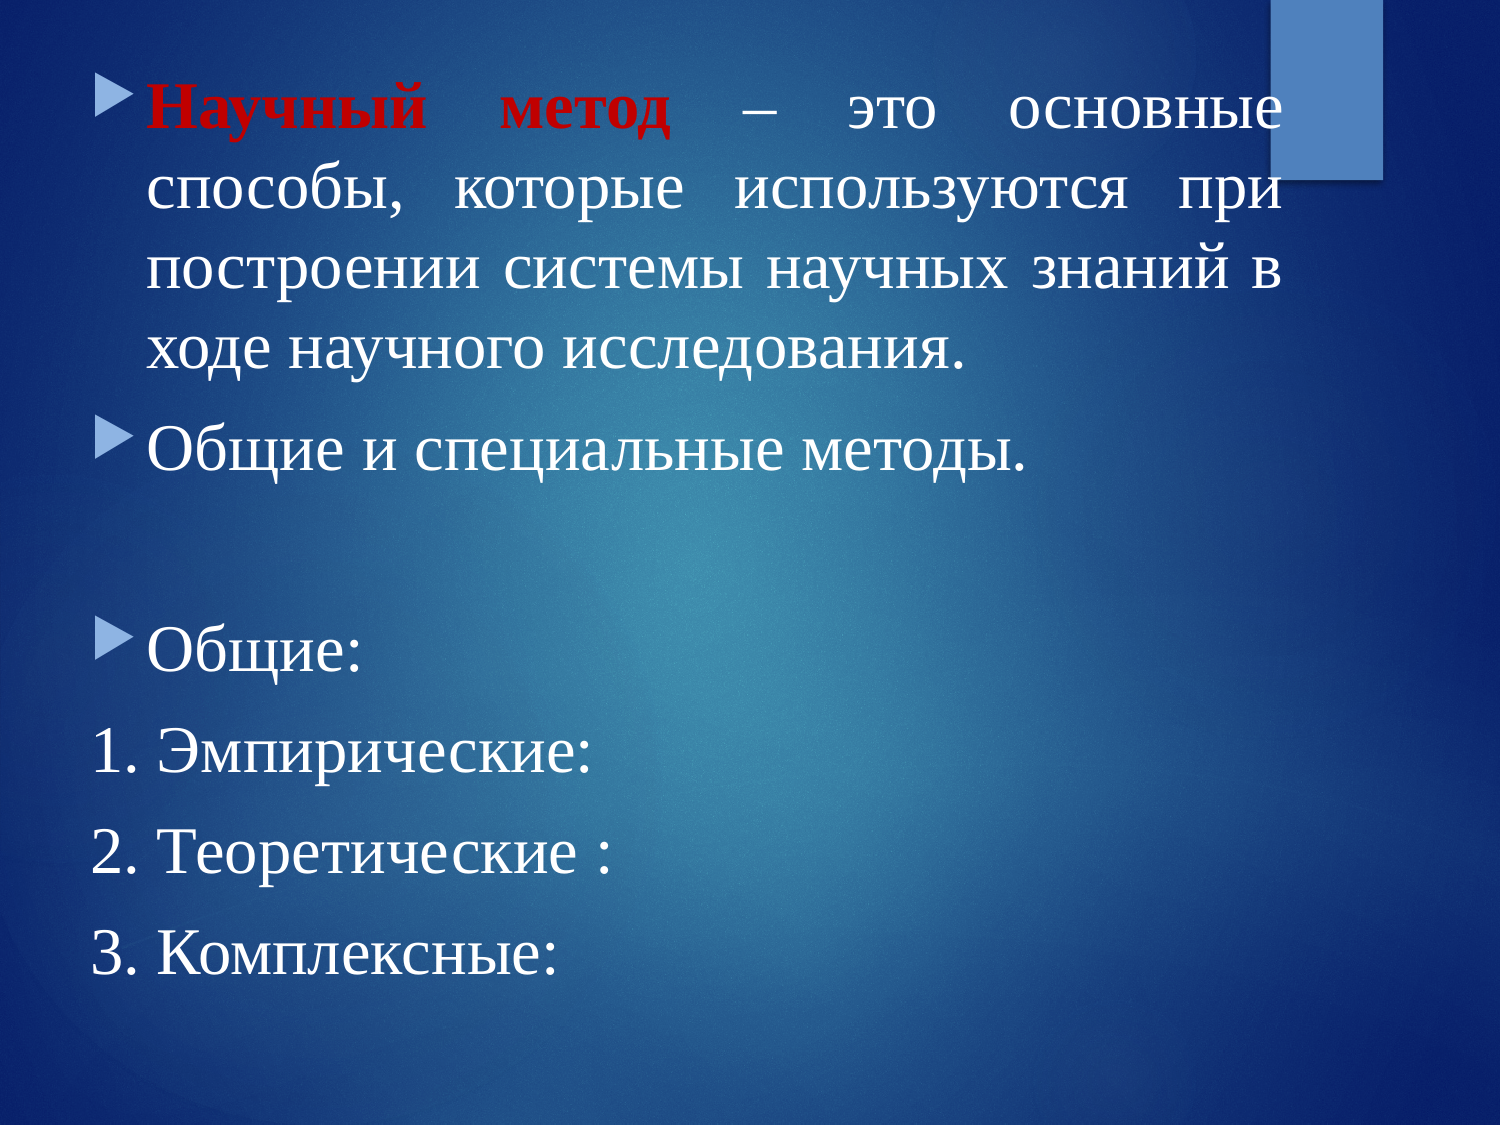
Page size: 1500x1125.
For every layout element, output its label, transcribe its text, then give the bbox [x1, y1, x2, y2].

list Научный метод – это основные способы, которые используются при построении системы научных знаний в ходе научного исследования. Общие и специальные методы. Общие: 1. Эмпирические: 2. Теоретические : 3. Комплексные: [75, 54, 1300, 1062]
